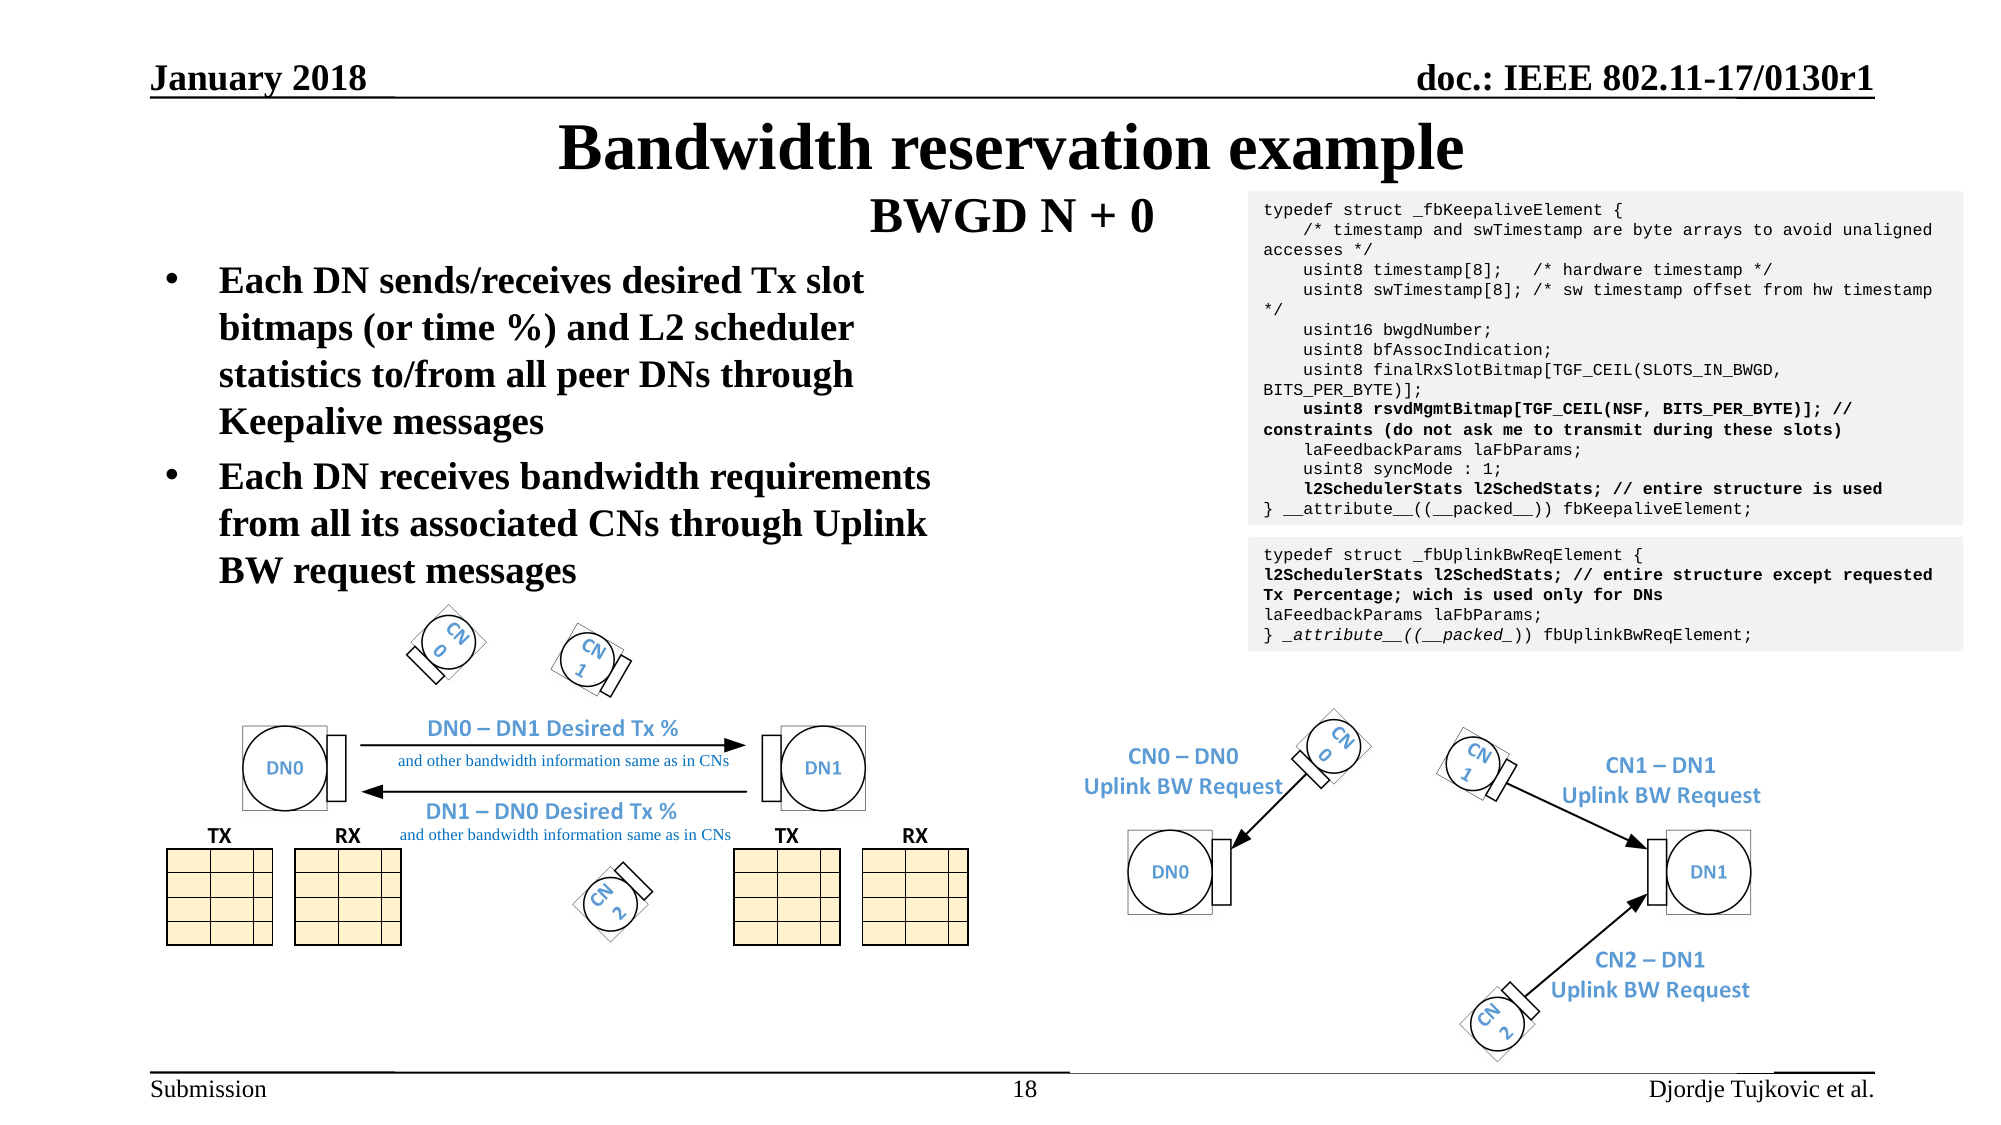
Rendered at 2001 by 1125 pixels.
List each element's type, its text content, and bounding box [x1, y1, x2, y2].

table_cell [906, 922, 948, 944]
table_cell [168, 898, 210, 921]
table_cell [949, 922, 967, 944]
slide_number 18 [936, 1072, 1113, 1111]
table_cell [906, 898, 948, 921]
text_box typedef struct _fbKeepaliveElement { /* timestamp and swTimestamp are byte arrays to avoid unaligned accesses */ usint8 timestamp[8]; /* hardware timestamp */ usint8 swTimestamp[8]; /* sw timestamp offset from hw timestamp */ usint16 bwgdNumber; usint8 bfAssocIndication; usint8 finalRxSlotBitmap[TGF_CEIL(SLOTS_IN_BWGD, BITS_PER_BYTE)]; usint8 rsvdMgmtBitmap[TGF_CEIL(NSF, BITS_PER_BYTE)]; // constraints (do not ask me to transmit during these slots) laFeedbackParams laFbParams; usint8 syncMode : 1; l2SchedulerStats l2SchedStats; // entire structure is used } __attribute__((__packed__)) fbKeepaliveElement; [1248, 191, 1964, 526]
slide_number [149, 59, 750, 98]
table_cell [906, 850, 948, 872]
title Bandwidth reservation example BWGD N + 0 [149, 97, 1876, 248]
table_cell [211, 873, 230, 897]
table_cell [949, 850, 967, 872]
table_header RX [879, 825, 968, 848]
table_cell [168, 873, 210, 897]
picture [1069, 705, 1774, 1074]
text_box typedef struct _fbUplinkBwReqElement { l2SchedulerStats l2SchedStats; // entire structure except requested Tx Percentage; wich is used only for DNs laFeedbackParams laFbParams; } _attribute__((__packed_)) fbUplinkBwReqElement; [1248, 536, 1964, 652]
table_cell [879, 873, 905, 897]
table_cell [949, 898, 967, 921]
table_cell [879, 922, 905, 944]
table_cell [211, 898, 230, 921]
table_cell [949, 873, 967, 897]
table_cell [168, 922, 210, 944]
list Each DN sends/receives desired Tx slot bitmaps (or time %) and L2 scheduler statistics to/from all peer DNs through Keepalive messages Each DN receives bandwidth requirements from all its associated CNs through Uplink BW request messages [149, 247, 984, 603]
table_cell [906, 873, 948, 897]
table_cell [211, 850, 230, 872]
table_cell [879, 898, 905, 921]
footer Djordje Tujkovic et al. [1169, 1072, 1876, 1111]
table_header TX [167, 825, 230, 848]
table_cell [879, 850, 905, 872]
picture [236, 601, 873, 954]
table_cell [168, 850, 210, 872]
table_cell [211, 922, 230, 944]
